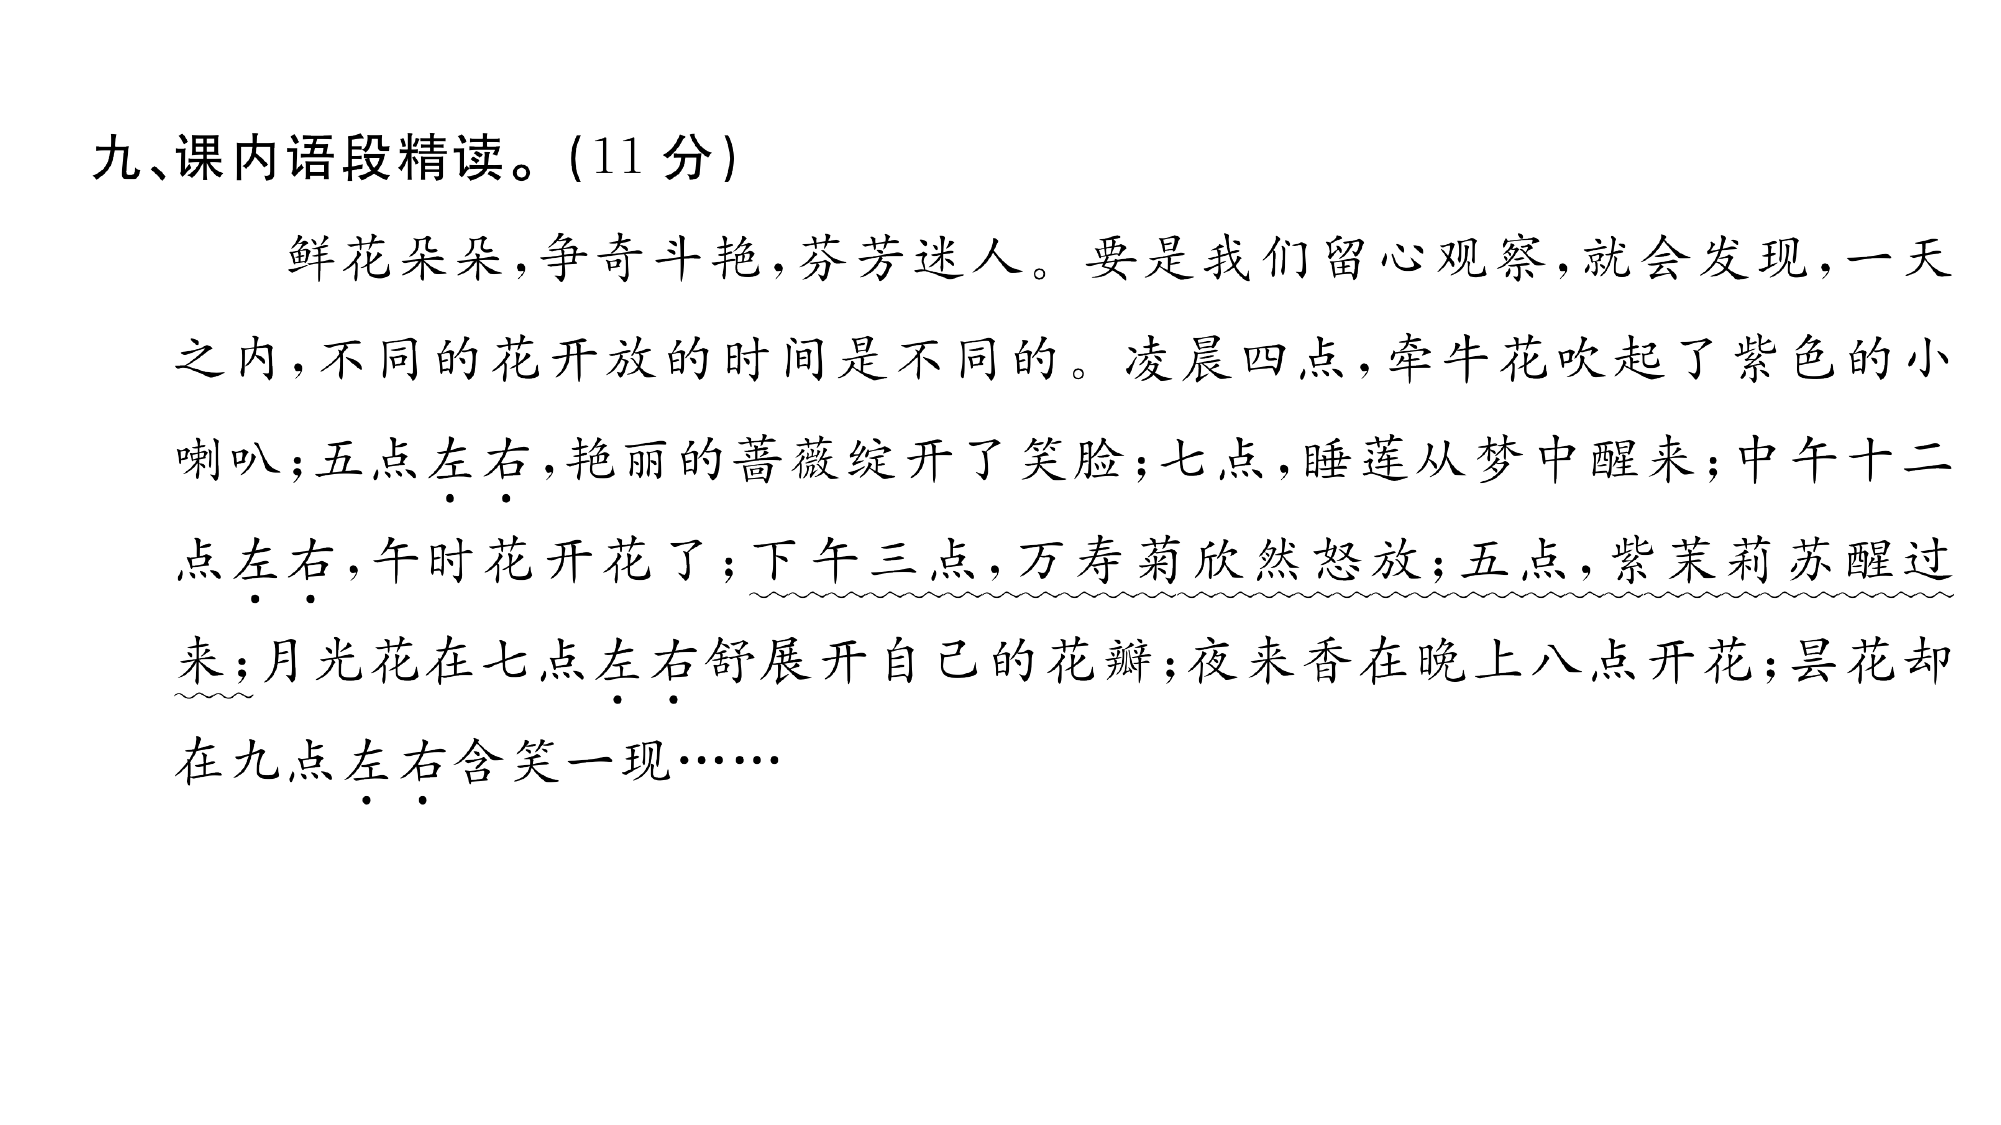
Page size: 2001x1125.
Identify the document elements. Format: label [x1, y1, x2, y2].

picture [88, 118, 1979, 826]
